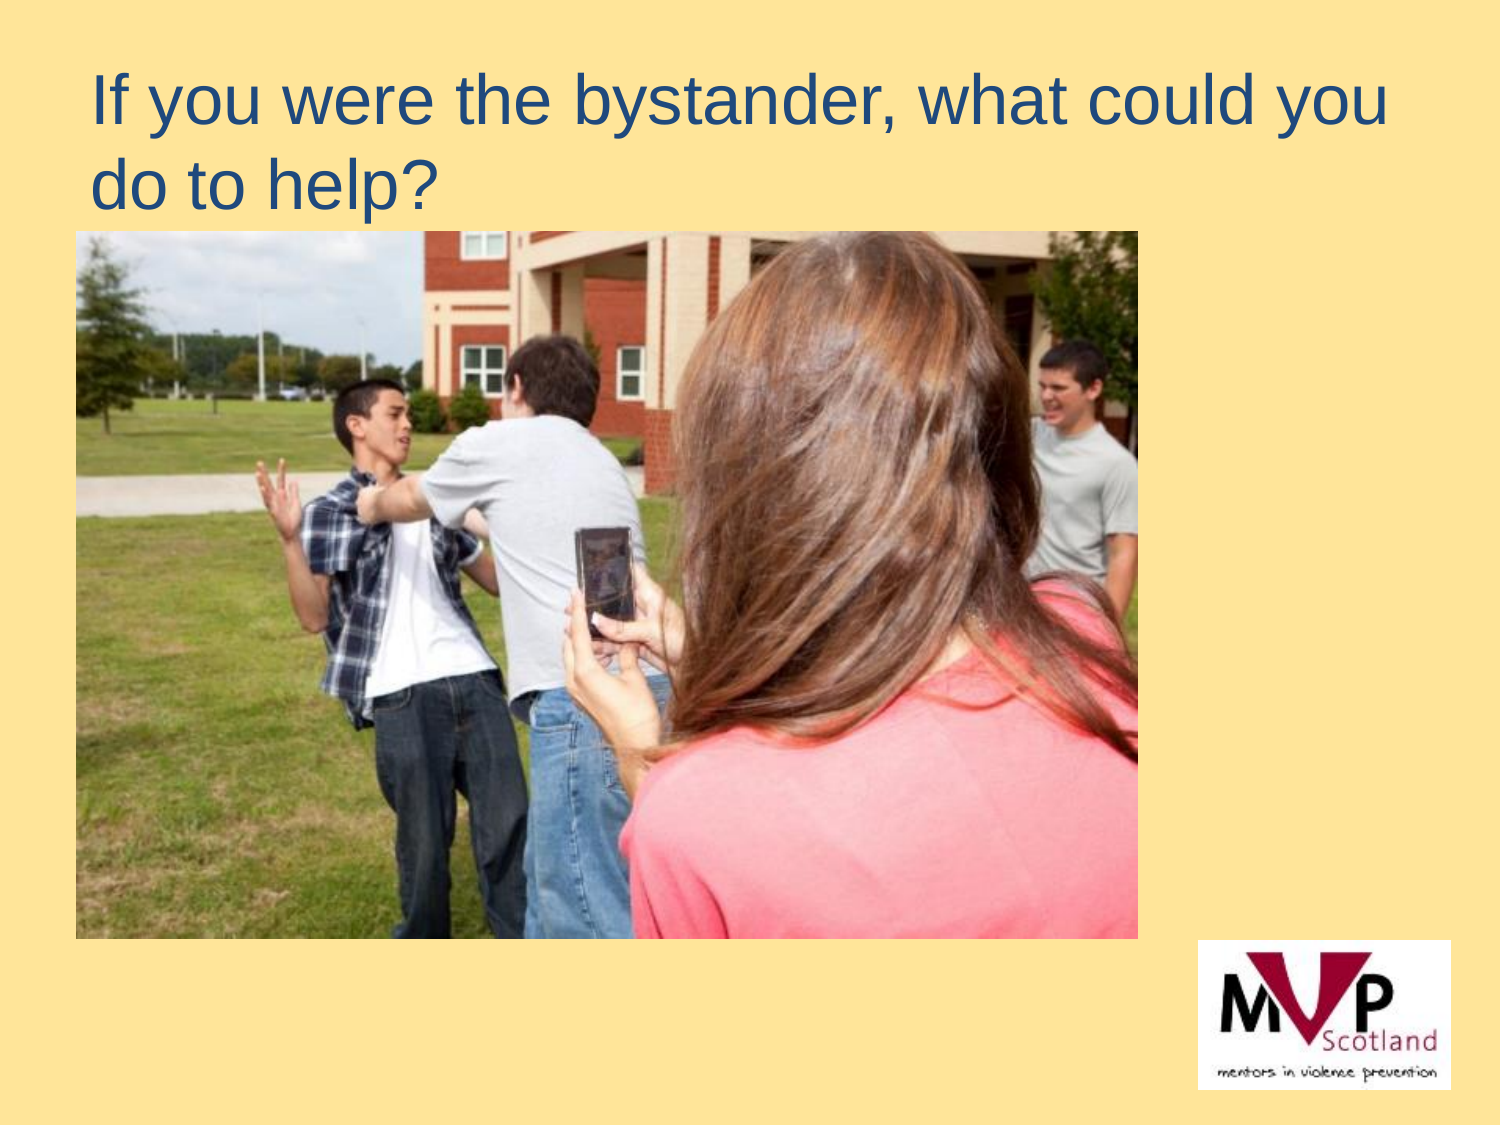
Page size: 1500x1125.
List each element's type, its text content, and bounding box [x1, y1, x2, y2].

picture [1198, 940, 1451, 1090]
title If you were the bystander, what could you do to help? [75, 45, 1425, 233]
picture [76, 231, 1138, 939]
